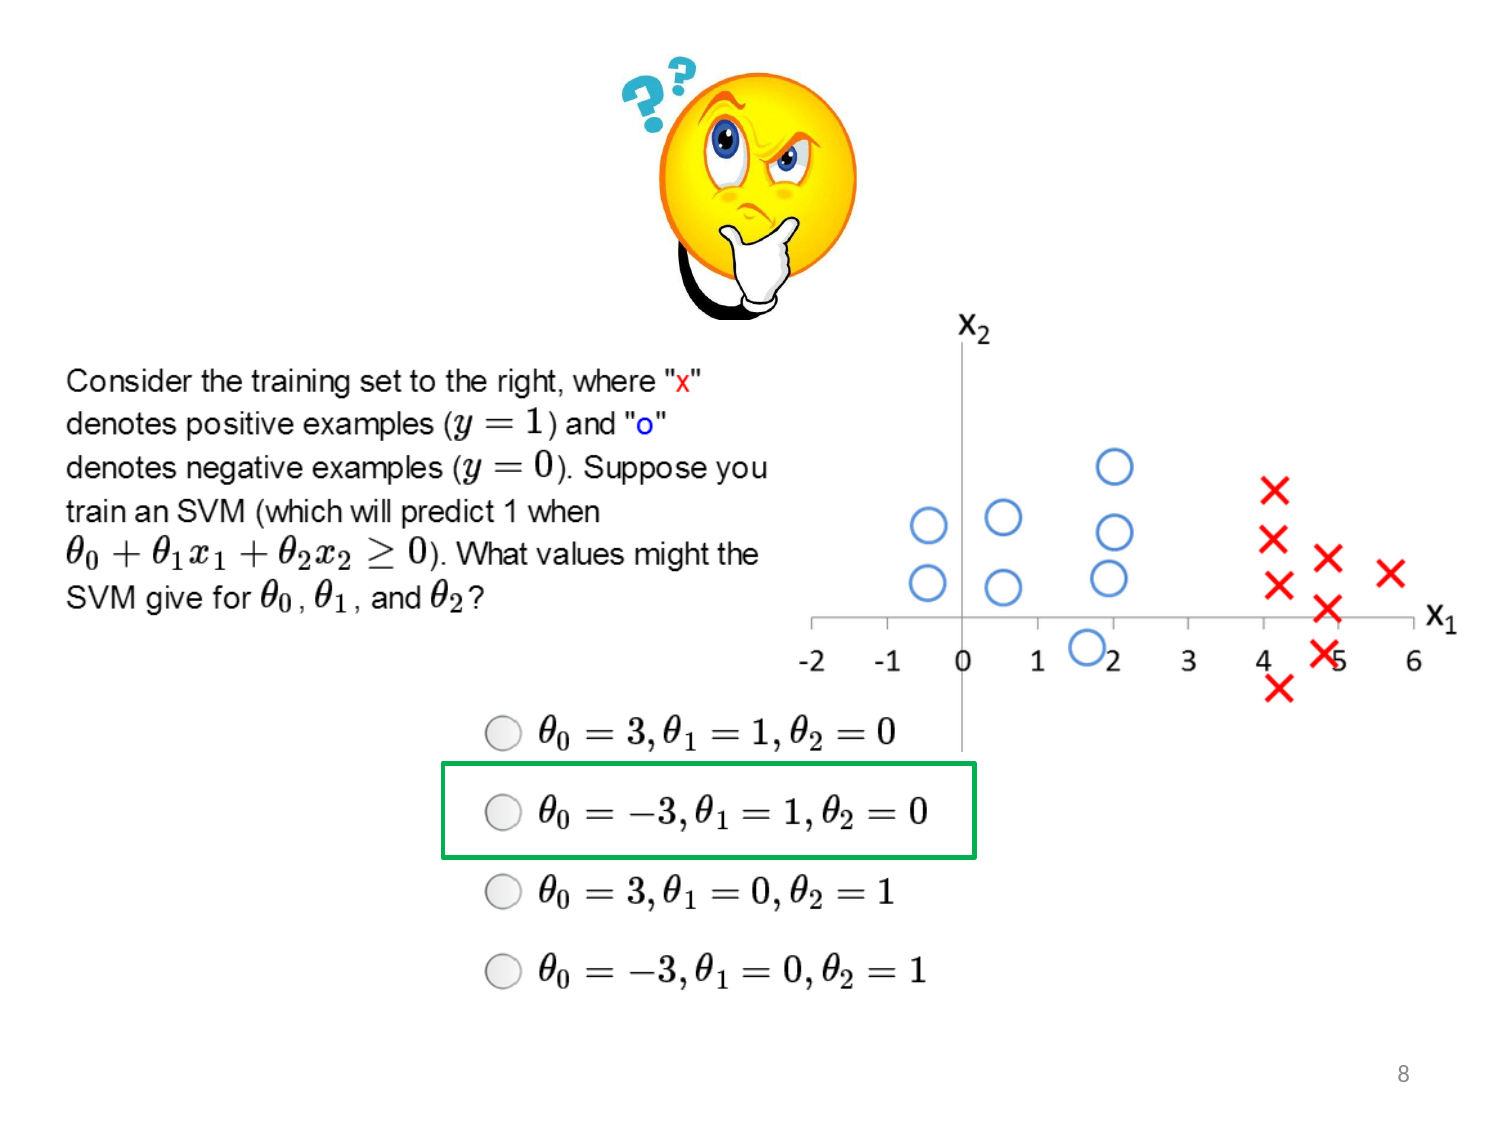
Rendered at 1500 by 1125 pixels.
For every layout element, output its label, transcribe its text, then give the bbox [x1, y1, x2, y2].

text_box [954, 761, 976, 860]
picture [30, 54, 1485, 1012]
slide_number 8 [1074, 1042, 1425, 1103]
text_box [441, 761, 472, 860]
